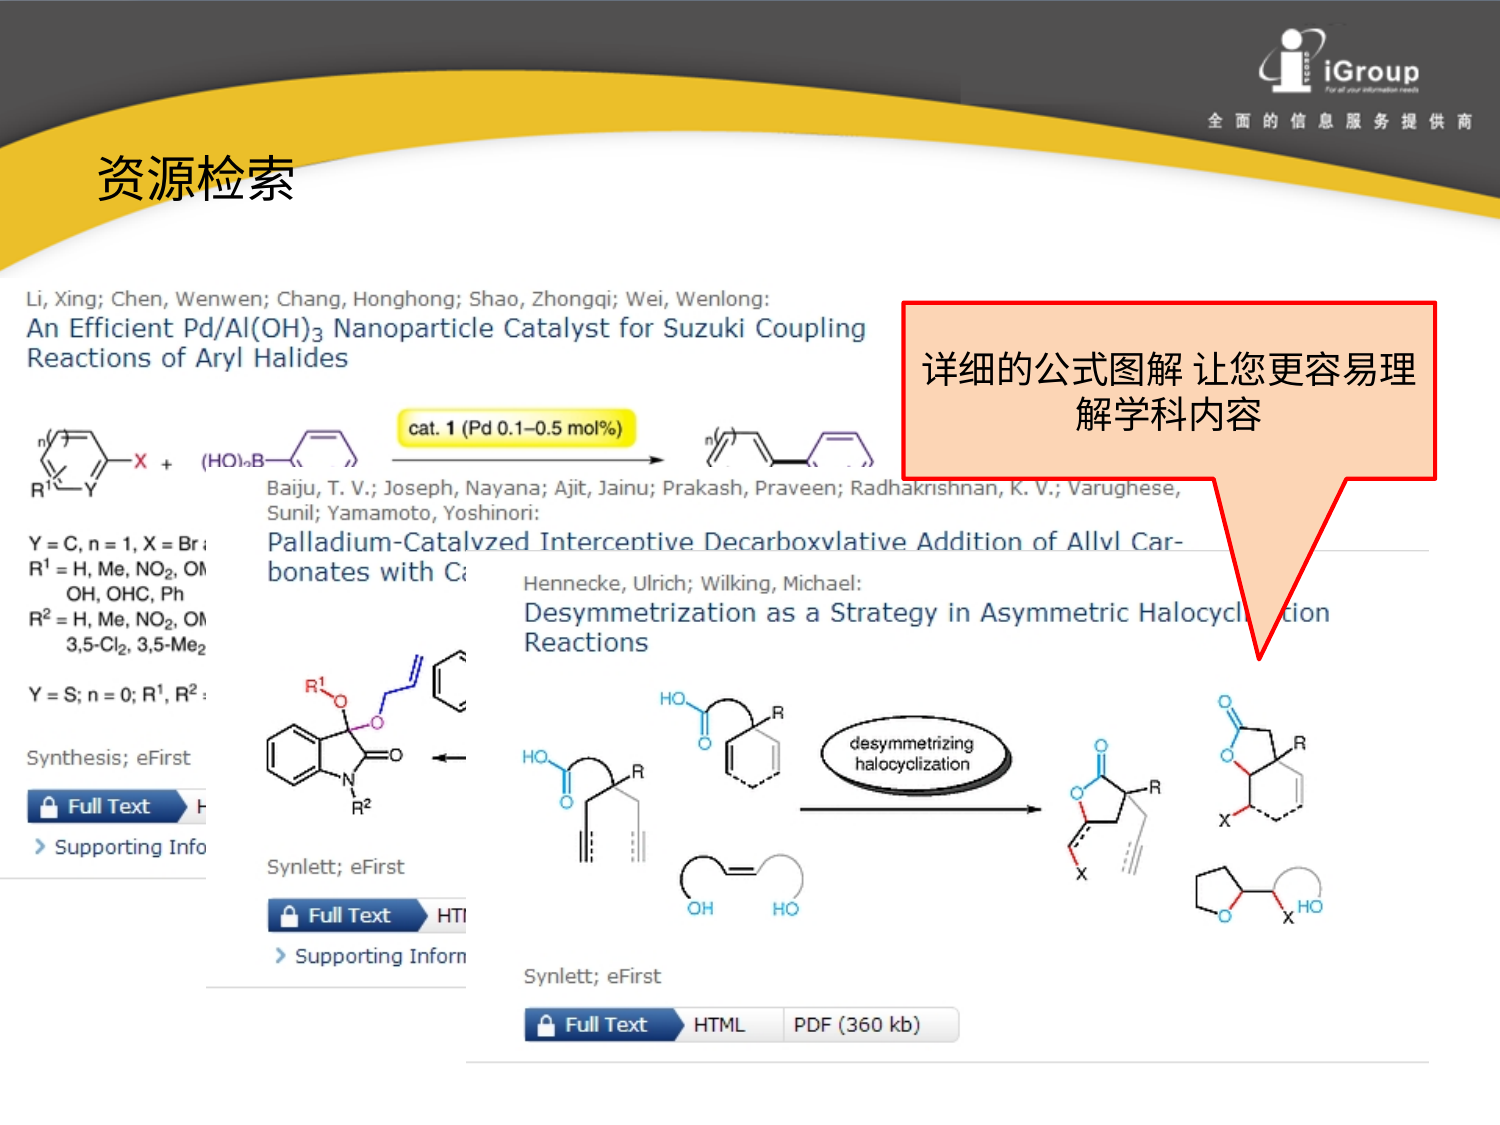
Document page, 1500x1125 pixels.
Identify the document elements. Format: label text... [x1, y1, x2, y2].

picture [0, 0, 1500, 1069]
text_box 详细的公式图解 让您更容易理解学科内容 [921, 300, 1438, 549]
text_box 资源检索 [81, 140, 469, 216]
